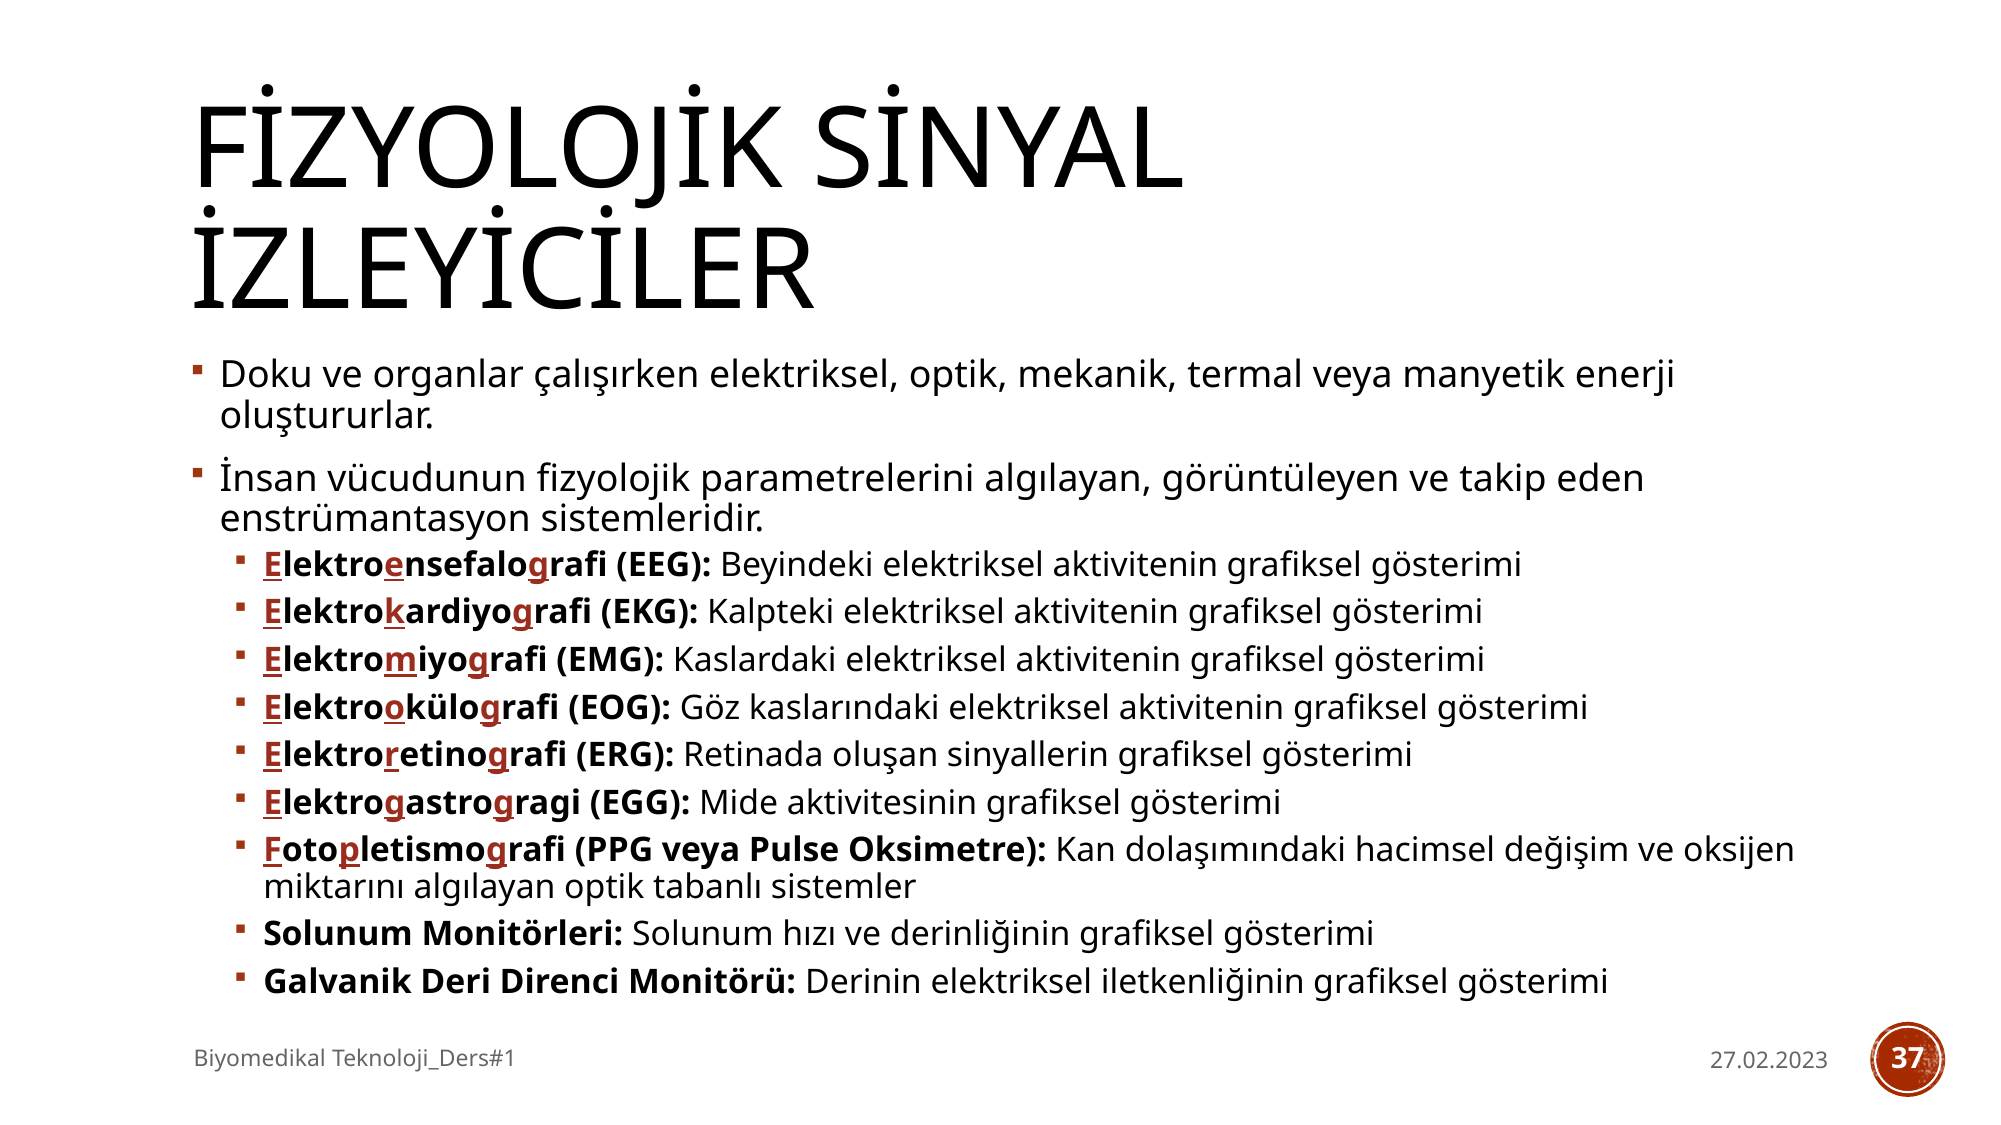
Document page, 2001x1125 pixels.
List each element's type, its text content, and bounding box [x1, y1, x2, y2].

slide_number 37 [1855, 1028, 1961, 1089]
list Doku ve organlar çalışırken elektriksel, optik, mekanik, termal veya manyetik enerji oluştururlar. İnsan vücudunun fizyolojik parametrelerini algılayan, görüntüleyen ve takip eden enstrümantasyon sistemleridir. Elektroensefalografi (EEG): Beyindeki elektriksel aktivitenin grafiksel gösterimi Elektrokardiyografi (EKG): Kalpteki elektriksel aktivitenin grafiksel gösterimi Elektromiyografi (EMG): Kaslardaki elektriksel aktivitenin grafiksel gösterimi Elektrookülografi (EOG): Göz kaslarındaki elektriksel aktivitenin grafiksel gösterimi Elektroretinografi (ERG): Retinada oluşan sinyallerin grafiksel gösterimi Elektrogastrogragi (EGG): Mide aktivitesinin grafiksel gösterimi Fotopletismografi (PPG veya Pulse Oksimetre): Kan dolaşımındaki hacimsel değişim ve oksijen miktarını algılayan optik tabanlı sistemler Solunum Monitörleri: Solunum hızı ve derinliğinin grafiksel gösterimi Galvanik Deri Direnci Monitörü: Derinin elektriksel iletkenliğinin grafiksel gösterimi [175, 348, 1826, 1013]
title Fizyolojik Sinyal İzleyiciler [175, 79, 1826, 344]
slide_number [1306, 1028, 1844, 1089]
footer Biyomedikal Teknoloji_Ders#1 [178, 1028, 1217, 1089]
